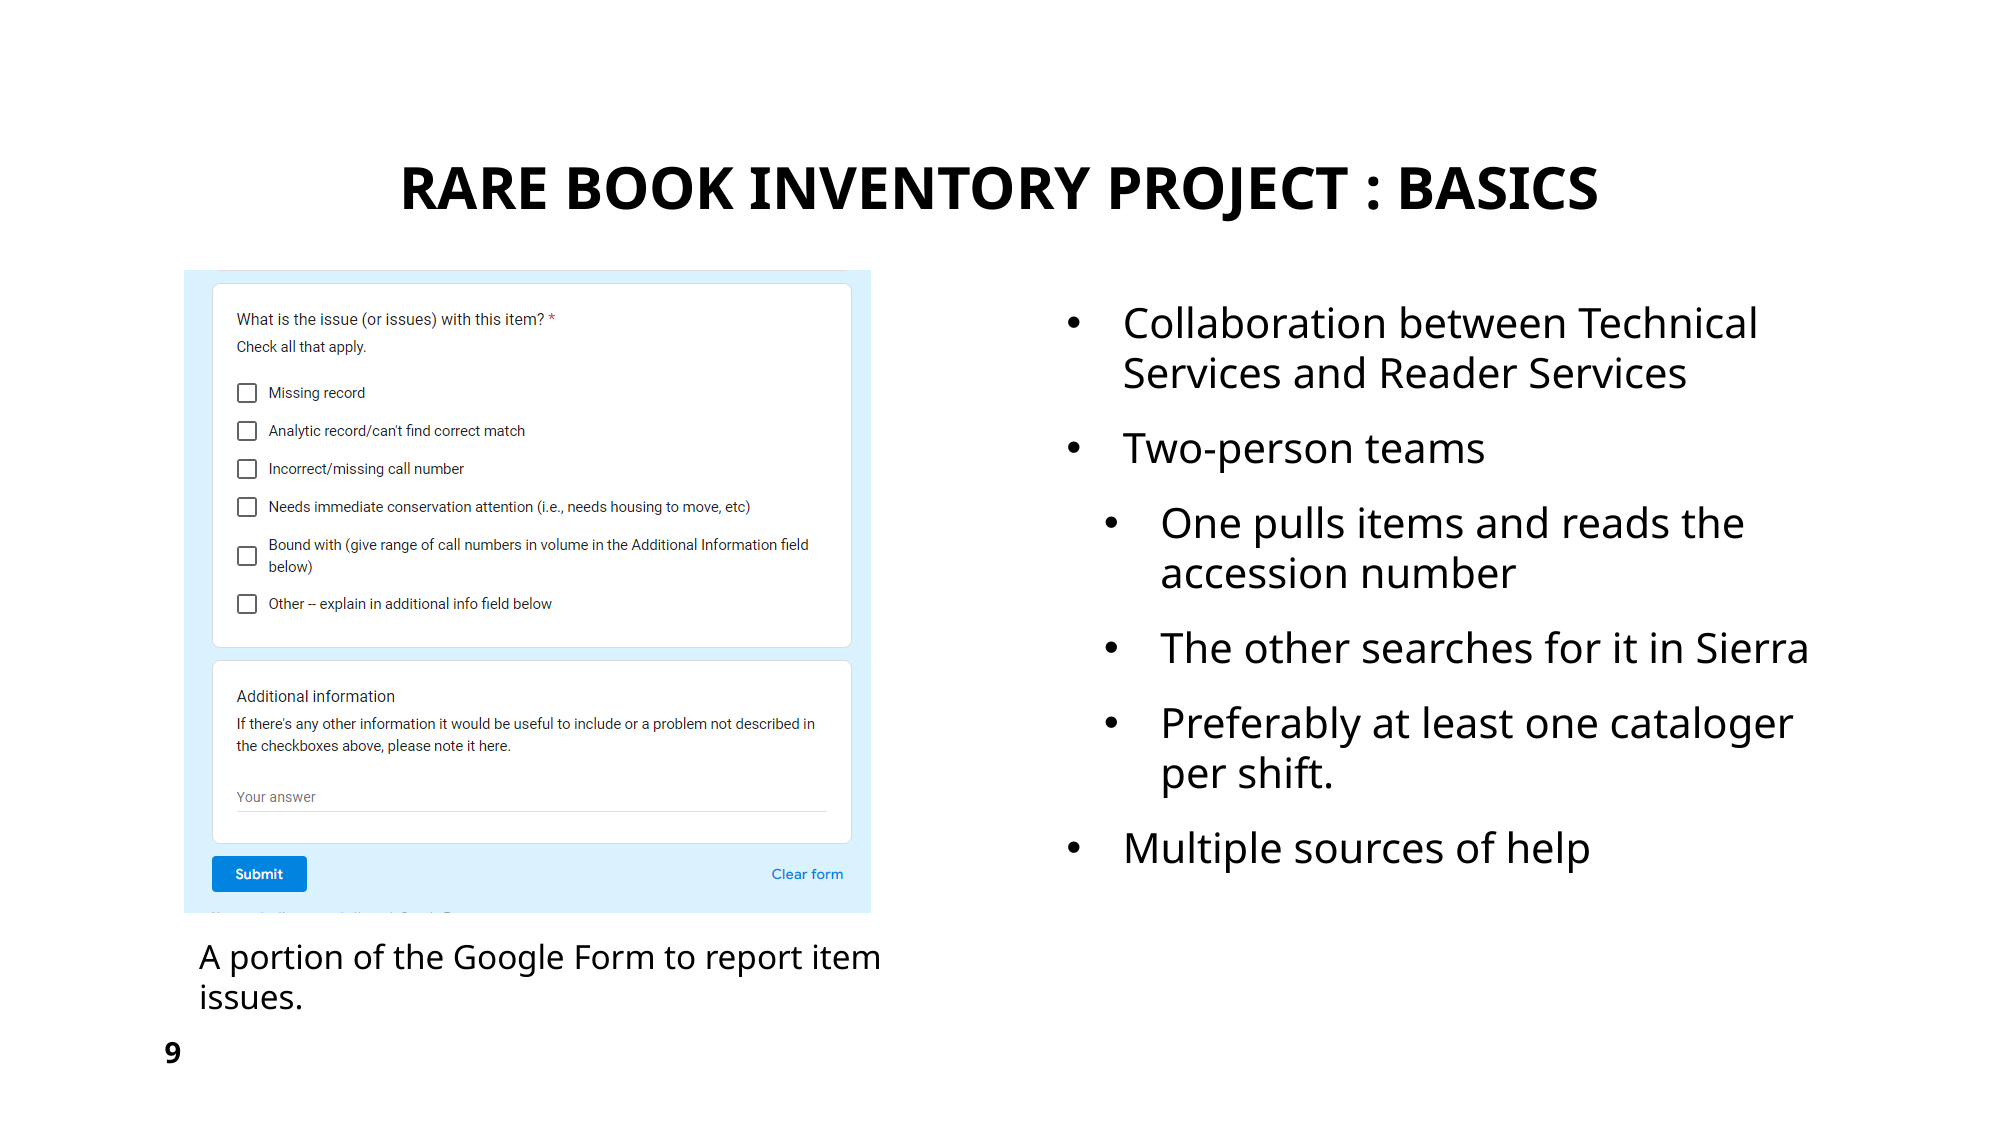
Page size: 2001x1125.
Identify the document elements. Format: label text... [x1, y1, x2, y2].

text_box A portion of the Google Form to report item issues. [184, 928, 914, 1024]
slide_number 9 [149, 1024, 588, 1085]
list Collaboration between Technical Services and Reader Services Two-person teams One pulls items and reads the accession number The other searches for it in Sierra Preferably at least one cataloger per shift. Multiple sources of help [1051, 289, 1854, 895]
title Rare Book inventory project : Basics [146, 11, 1854, 230]
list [184, 270, 871, 913]
